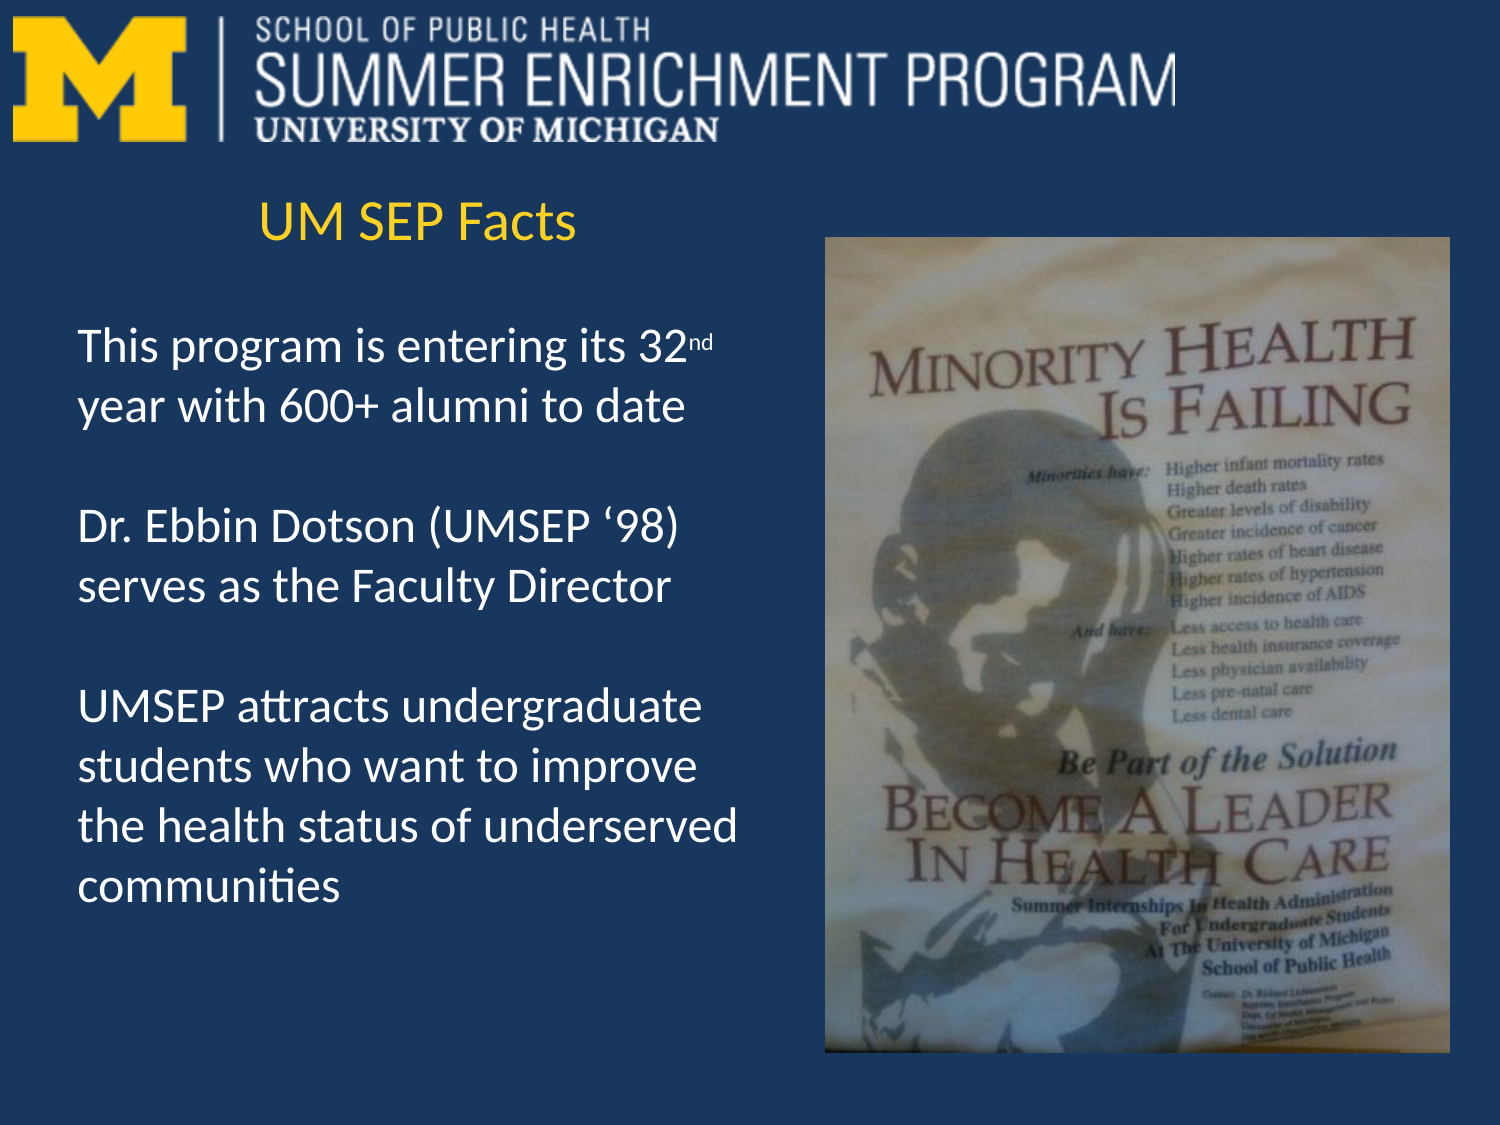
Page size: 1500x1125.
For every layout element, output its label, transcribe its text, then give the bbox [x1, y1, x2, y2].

picture [12, 16, 1175, 142]
picture [824, 237, 1451, 1054]
list UM SEP Facts This program is entering its 32nd year with 600+ alumni to date Dr. Ebbin Dotson (UMSEP ‘98) serves as the Faculty Director UMSEP attracts undergraduate students who want to improve the health status of underserved communities [62, 174, 788, 1075]
